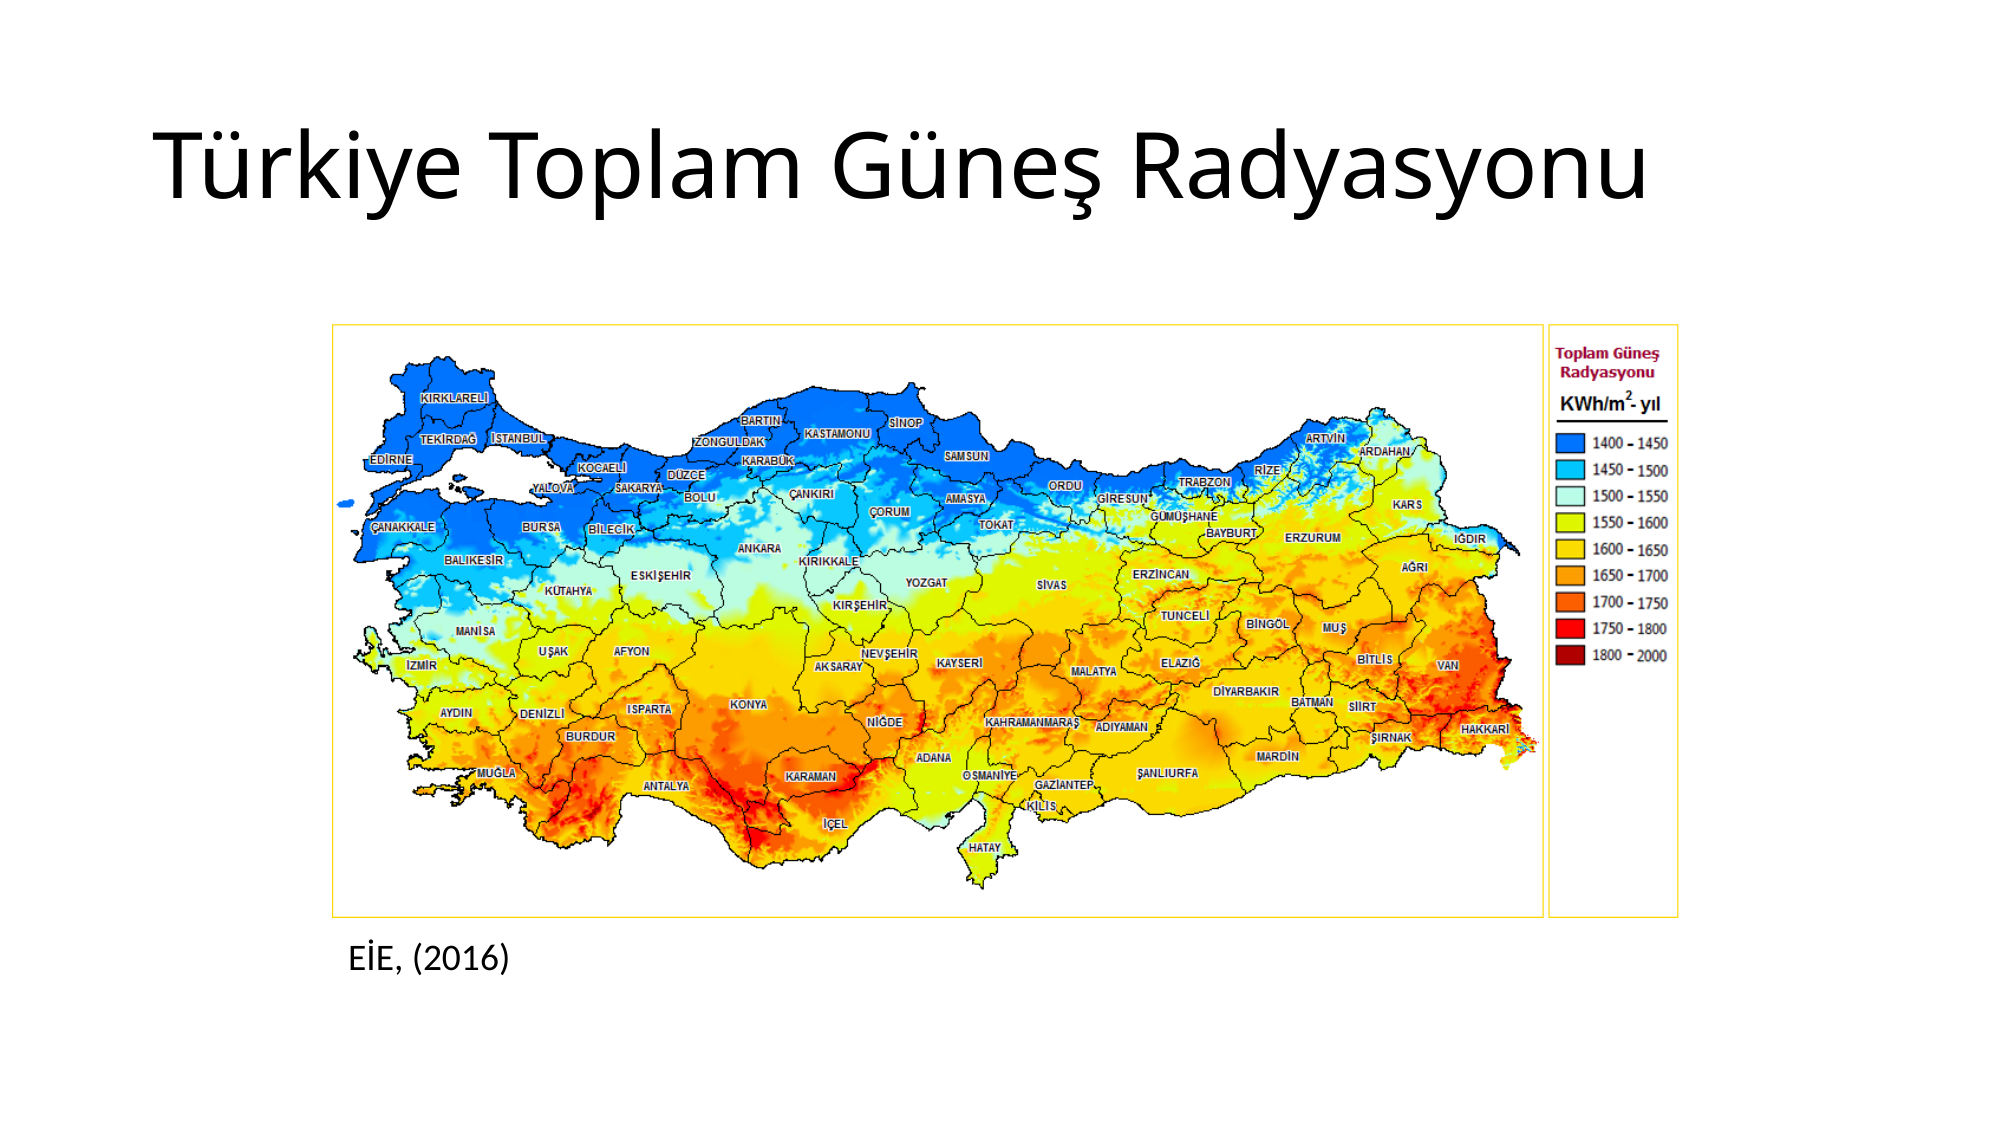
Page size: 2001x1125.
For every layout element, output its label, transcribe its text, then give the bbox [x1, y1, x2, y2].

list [331, 316, 1682, 918]
text_box EİE, (2016) [333, 925, 526, 986]
title Türkiye Toplam Güneş Radyasyonu [137, 59, 1863, 278]
